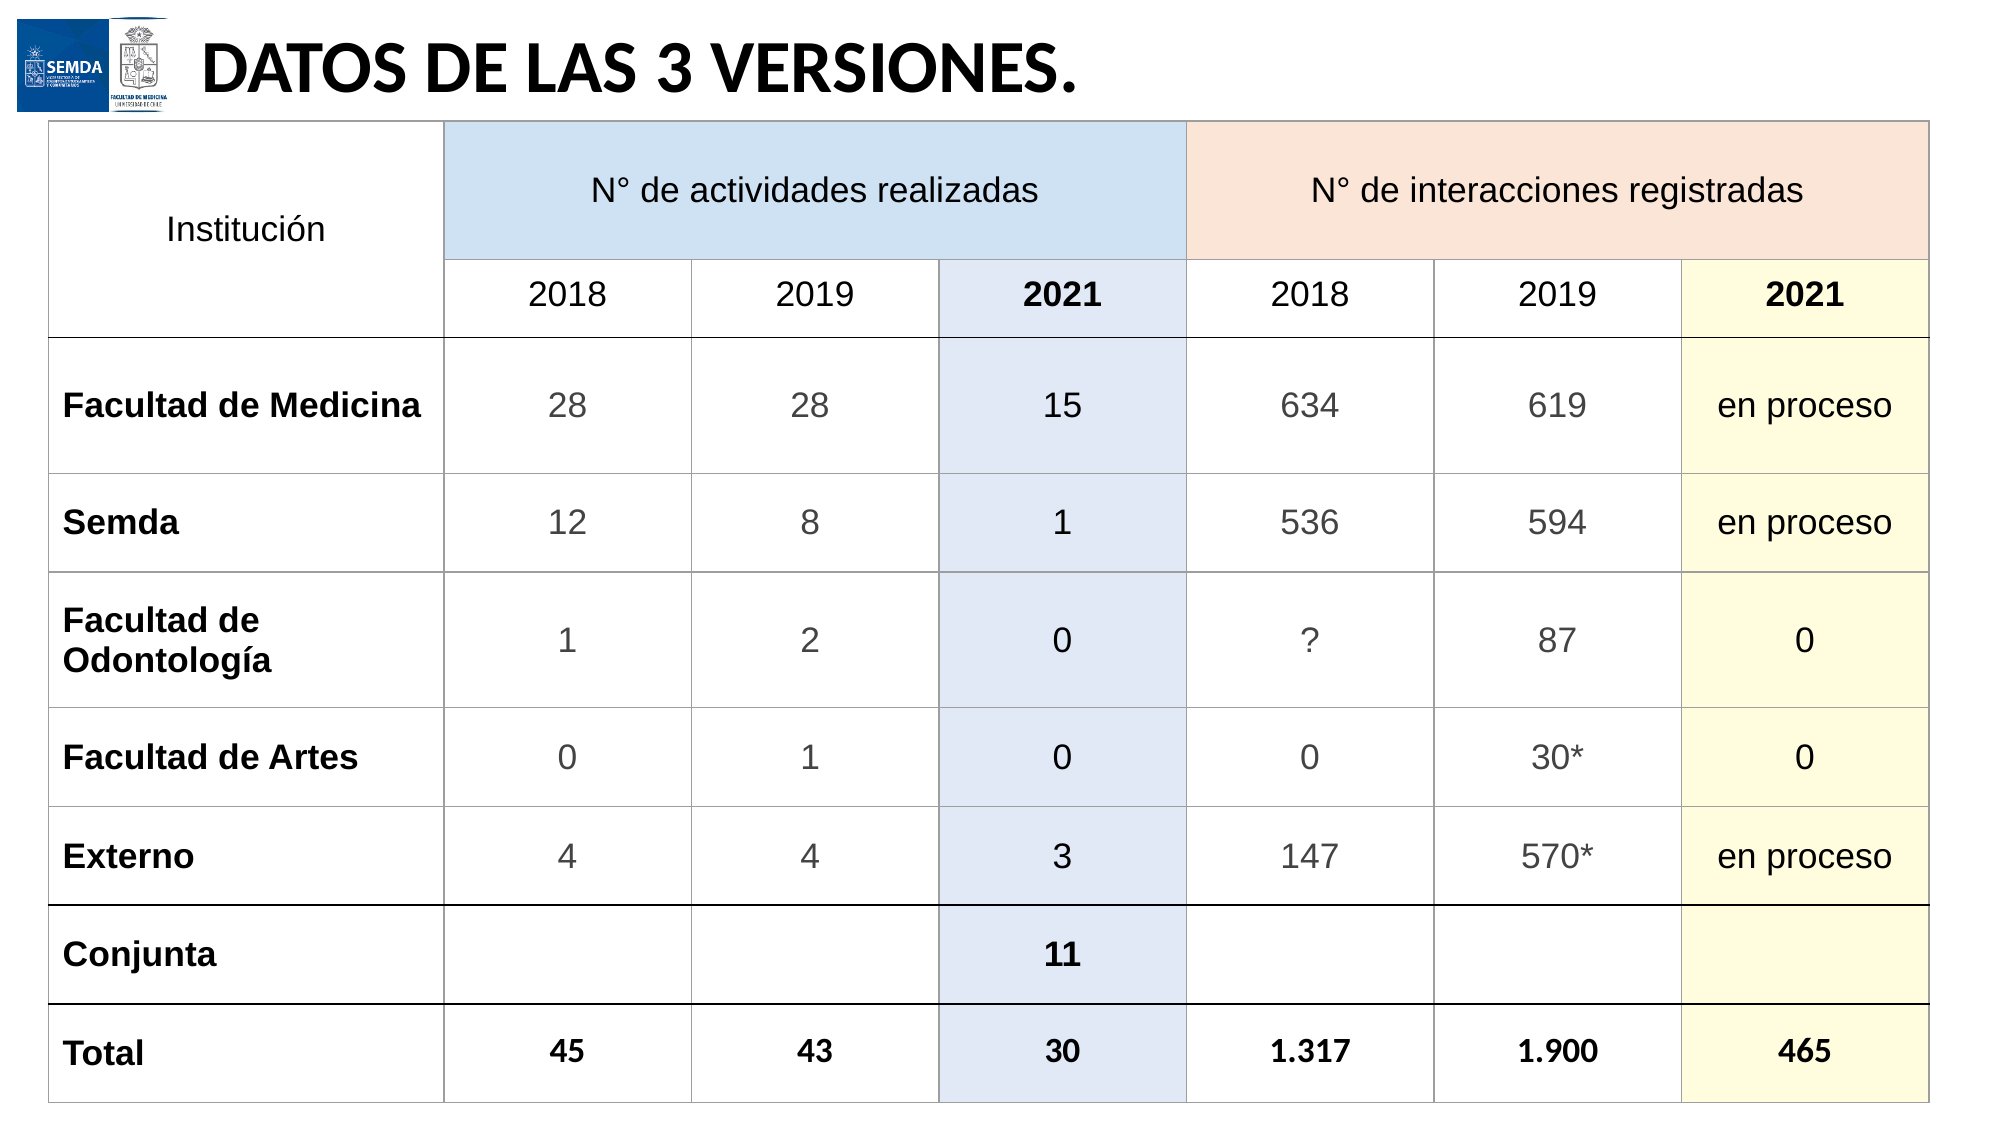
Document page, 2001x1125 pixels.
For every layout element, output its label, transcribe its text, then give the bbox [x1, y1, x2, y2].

table_cell 30 [940, 1005, 1186, 1102]
table_cell Total [49, 1005, 443, 1102]
table_cell [692, 906, 938, 1003]
table_cell 28 [692, 338, 938, 473]
text_box DATOS DE LAS 3 VERSIONES. [186, 9, 1930, 120]
picture [17, 17, 172, 113]
table_cell 2019 [1435, 260, 1681, 337]
table_cell 0 [1682, 708, 1928, 806]
table_cell 0 [940, 573, 1186, 707]
table_cell Conjunta [49, 906, 443, 1003]
table_cell 8 [692, 474, 938, 571]
table_header N° de interacciones registradas [1187, 122, 1928, 259]
table_cell 0 [1682, 573, 1928, 707]
table_cell 45 [445, 1005, 691, 1102]
table_cell 2019 [692, 260, 938, 337]
table_cell 465 [1682, 1005, 1928, 1102]
table_cell 11 [940, 906, 1186, 1003]
table_cell 634 [1187, 338, 1433, 473]
table_cell 0 [940, 708, 1186, 806]
table_header N° de actividades realizadas [445, 122, 1186, 259]
table_cell 1 [692, 708, 938, 806]
table_cell [1435, 906, 1681, 1003]
table_cell en proceso [1682, 338, 1928, 473]
table_cell 0 [1187, 708, 1433, 806]
table_cell Facultad de Artes [49, 708, 443, 806]
table_cell 570* [1435, 807, 1681, 904]
table_cell 2 [692, 573, 938, 707]
table_cell 1 [940, 474, 1186, 571]
table_cell 3 [940, 807, 1186, 904]
table_cell 15 [940, 338, 1186, 473]
table_cell 12 [445, 474, 691, 571]
table_cell 619 [1435, 338, 1681, 473]
table_cell 1.317 [1187, 1005, 1433, 1102]
table_cell en proceso [1682, 474, 1928, 571]
table_cell 30* [1435, 708, 1681, 806]
table_cell [445, 906, 691, 1003]
table_cell Externo [49, 807, 443, 904]
table_cell 4 [445, 807, 691, 904]
table_cell 2021 [1682, 260, 1928, 337]
table_cell Facultad de Odontología [49, 573, 443, 707]
table_cell 1.900 [1435, 1005, 1681, 1102]
table_cell 0 [445, 708, 691, 806]
table_cell 594 [1435, 474, 1681, 571]
table_cell 147 [1187, 807, 1433, 904]
table_cell 2018 [1187, 260, 1433, 337]
table_cell [1682, 906, 1928, 1003]
table_cell ? [1187, 573, 1433, 707]
table_cell [1187, 906, 1433, 1003]
table_cell 4 [692, 807, 938, 904]
table_header Institución [49, 122, 443, 337]
table_cell en proceso [1682, 807, 1928, 904]
table_cell 1 [445, 573, 691, 707]
table_cell 2018 [445, 260, 691, 337]
table_cell 2021 [940, 260, 1186, 337]
table_cell 28 [445, 338, 691, 473]
table_cell Semda [49, 474, 443, 571]
table_cell 43 [692, 1005, 938, 1102]
table_cell 536 [1187, 474, 1433, 571]
table_cell Facultad de Medicina [49, 338, 443, 473]
table_cell 87 [1435, 573, 1681, 707]
